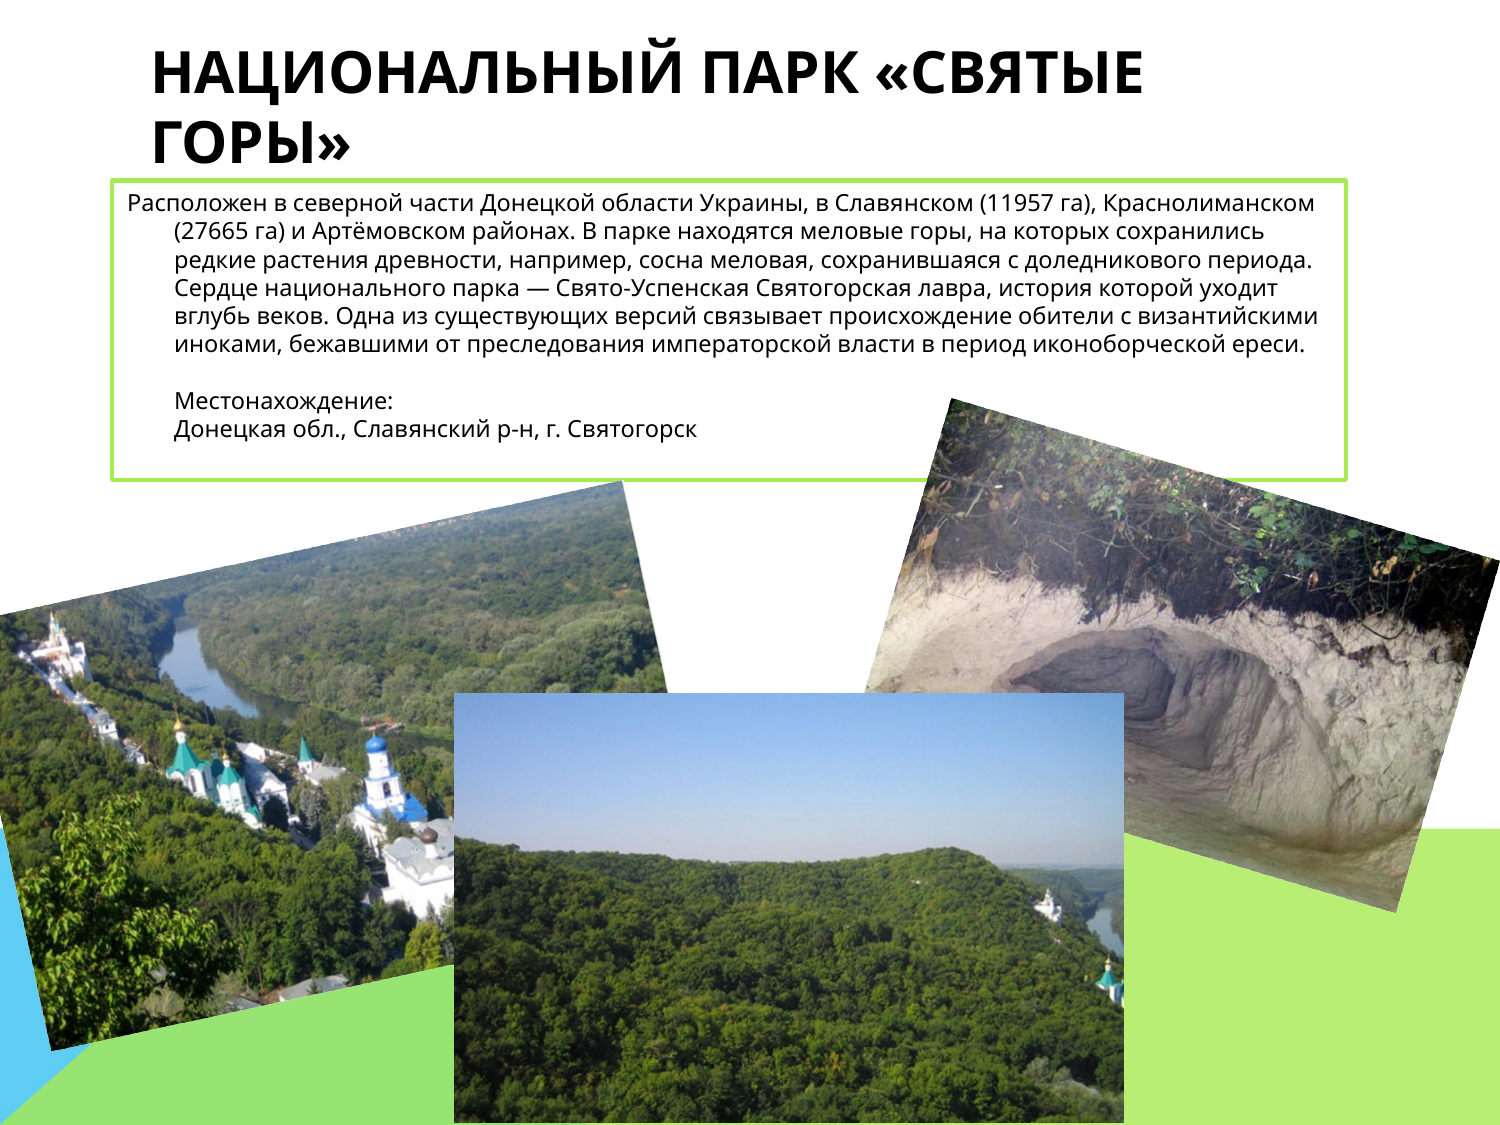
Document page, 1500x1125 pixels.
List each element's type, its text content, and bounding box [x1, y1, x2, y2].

title Национальный парк «Святые горы» [135, 60, 1369, 150]
list Расположен в северной части Донецкой области Украины, в Славянском (11957 га), Краснолиманском (27665 га) и Артёмовском районах. В парке находятся меловые горы, на которых сохранились редкие растения древности, например, сосна меловая, сохранившаяся с доледникового периода. Сердце национального парка — Свято-Успенская Святогорская лавра, история которой уходит вглубь веков. Одна из существующих версий связывает происхождение обители с византийскими иноками, бежавшими от преследования императорской власти в период иконоборческой ереси. Местонахождение: Донецкая обл., Славянский р-н, г. Святогорск [110, 178, 1348, 482]
picture [0, 399, 1499, 1124]
